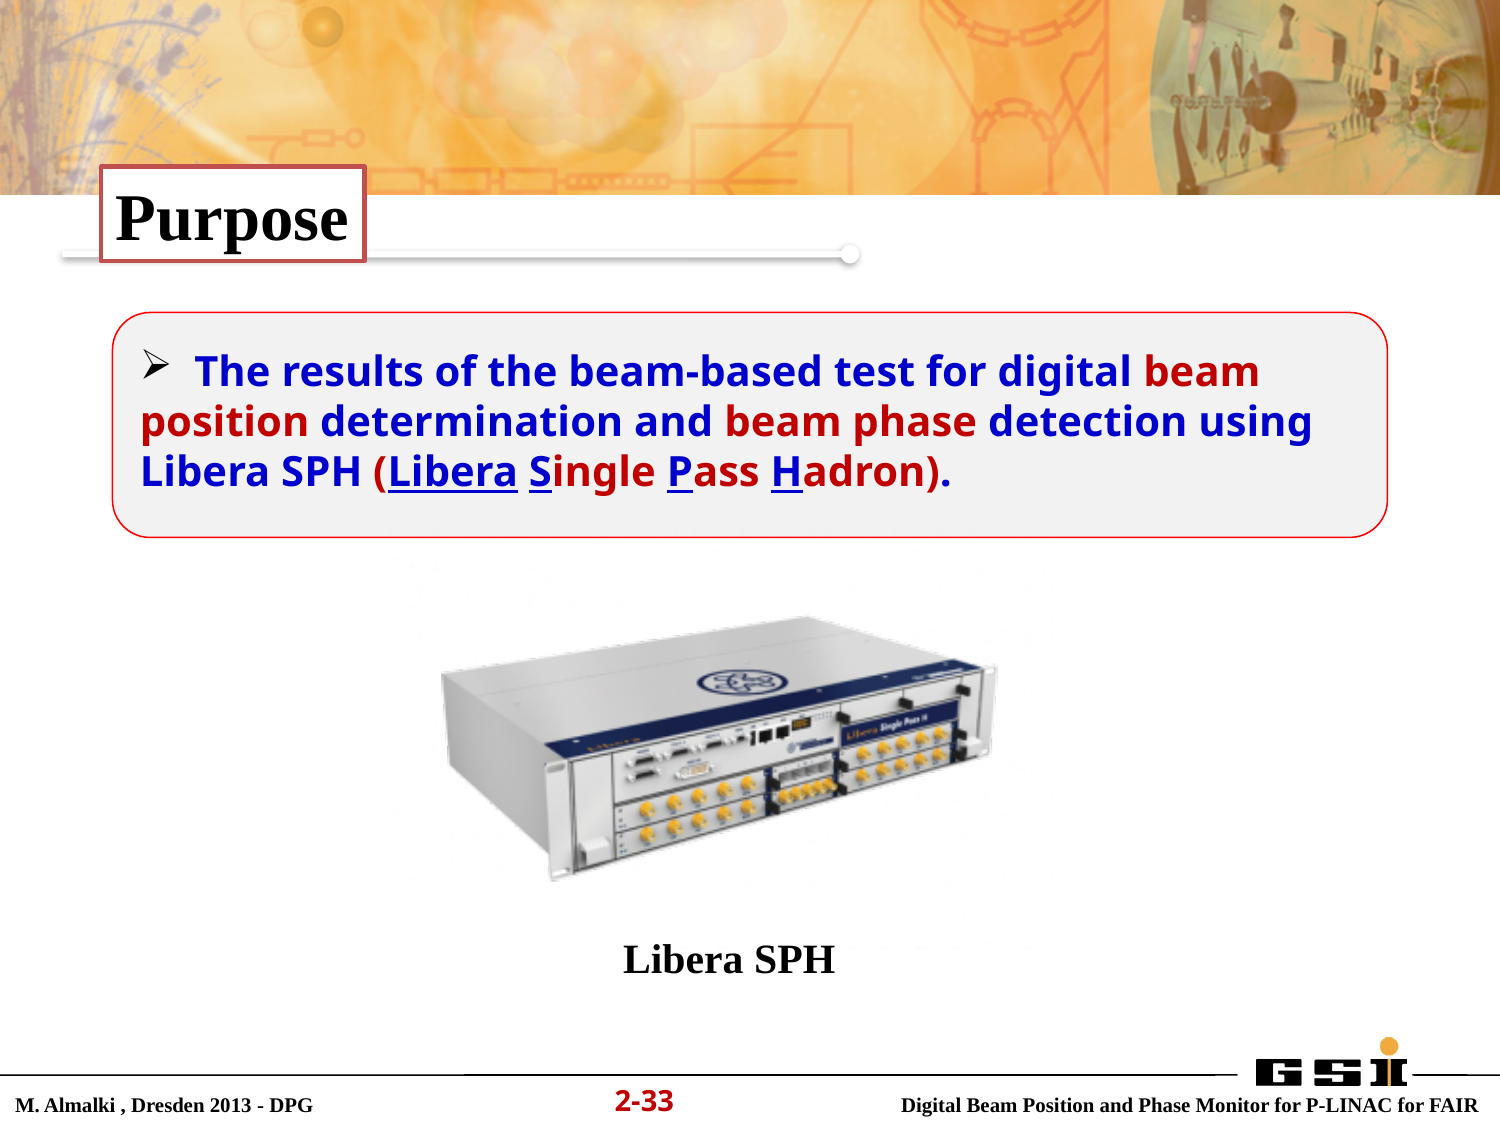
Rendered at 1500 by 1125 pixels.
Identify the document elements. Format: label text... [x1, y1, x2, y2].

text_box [0, 0, 1500, 1086]
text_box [62, 166, 851, 263]
text_box M. Almalki , Dresden 2013 - DPG Digital Beam Position and Phase Monitor for P-LINAC for FAIR [0, 1092, 1494, 1125]
picture [387, 499, 1053, 951]
